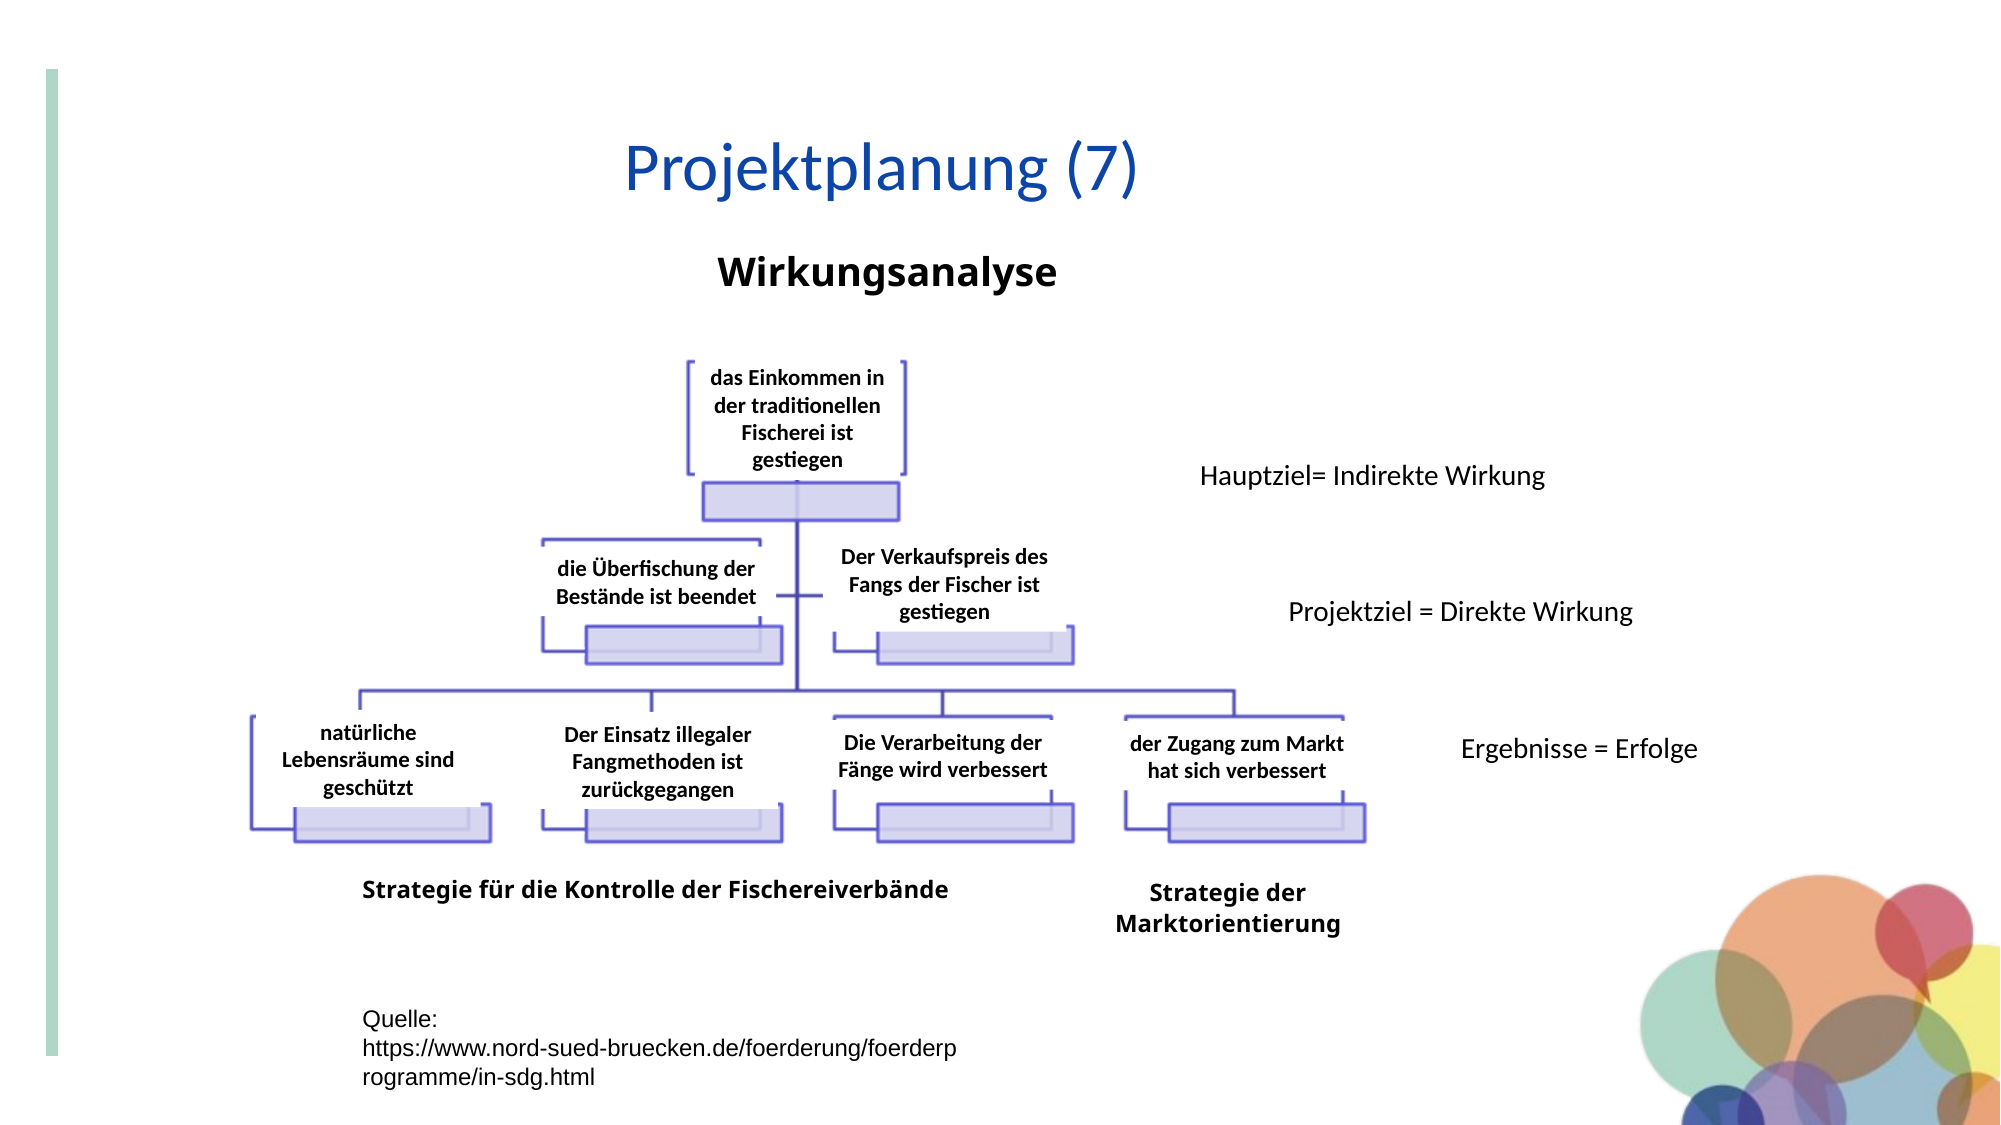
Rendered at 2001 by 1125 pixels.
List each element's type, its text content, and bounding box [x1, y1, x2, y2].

text_box Strategie der Marktorientierung [1064, 875, 1392, 938]
text_box Hauptziel= Indirekte Wirkung [1379, 442, 1571, 492]
text_box Strategie für die Kontrolle der Fischereiverbände [362, 863, 1404, 904]
text_box Ergebnisse = Erfolge [1461, 715, 1750, 765]
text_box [244, 355, 1374, 849]
text_box Quelle: https://www.nord-sued-bruecken.de/foerderung/foerderprogramme/in-sdg.html [362, 1003, 960, 1090]
text_box Projektziel = Direkte Wirkung [1379, 578, 1661, 628]
text_box Projektplanung (7) [435, 114, 1346, 204]
text_box Wirkungsanalyse [633, 228, 1142, 295]
picture [1499, 857, 2000, 1125]
